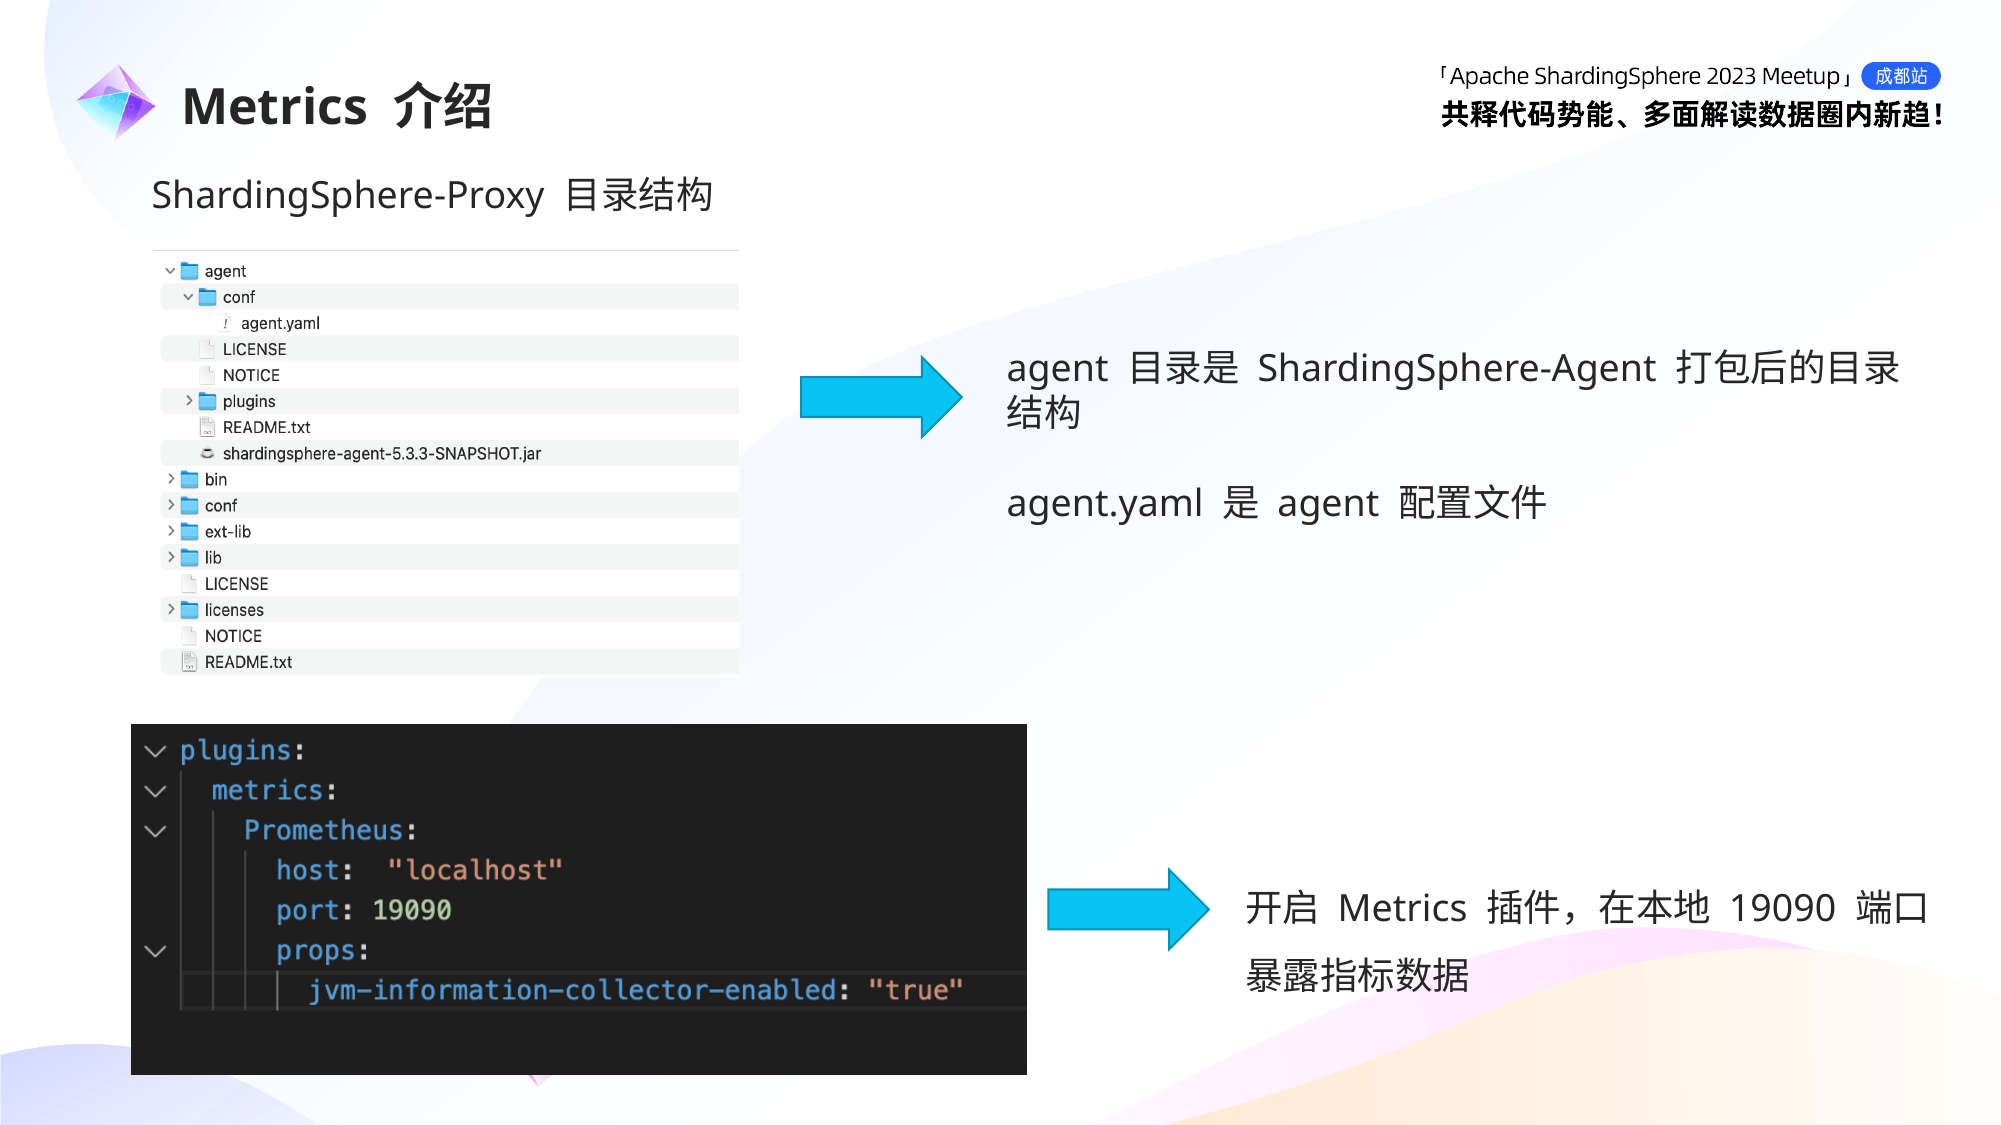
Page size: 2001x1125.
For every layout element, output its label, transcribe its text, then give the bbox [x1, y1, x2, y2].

text_box 开启 Metrics 插件，在本地 19090 端口暴露指标数据 [1230, 854, 1968, 1005]
text_box agent 目录是 ShardingSphere-Agent 打包后的目录结构 agent.yaml 是 agent 配置文件 [991, 336, 1946, 532]
text_box [1047, 867, 1211, 952]
text_box [800, 354, 964, 440]
text_box Metrics 介绍 [166, 66, 782, 142]
text_box ShardingSphere-Proxy 目录结构 [136, 163, 737, 224]
picture [0, 0, 2000, 1125]
